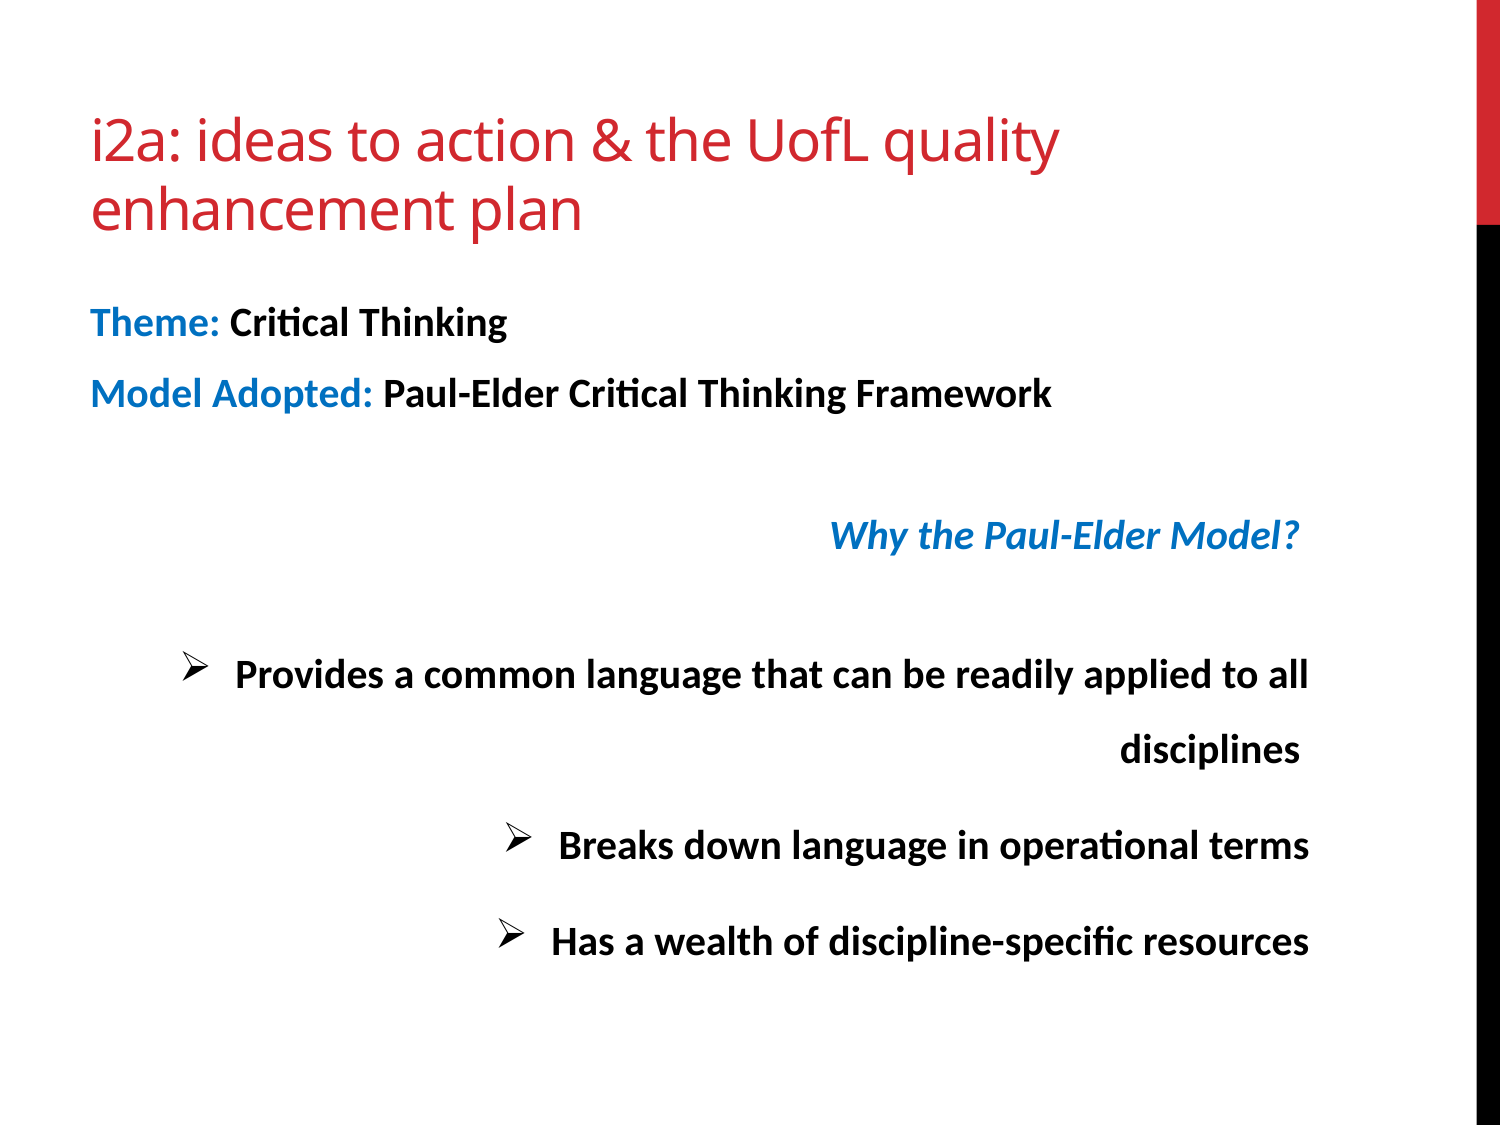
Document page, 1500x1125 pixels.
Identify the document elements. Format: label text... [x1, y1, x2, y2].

title i2a: ideas to action & the UofL quality enhancement plan [75, 25, 1325, 250]
list Theme: Critical Thinking Model Adopted: Paul-Elder Critical Thinking Framework Why the Paul-Elder Model? Provides a common language that can be readily applied to all disciplines Breaks down language in operational terms Has a wealth of discipline-specific resources [75, 287, 1325, 1005]
